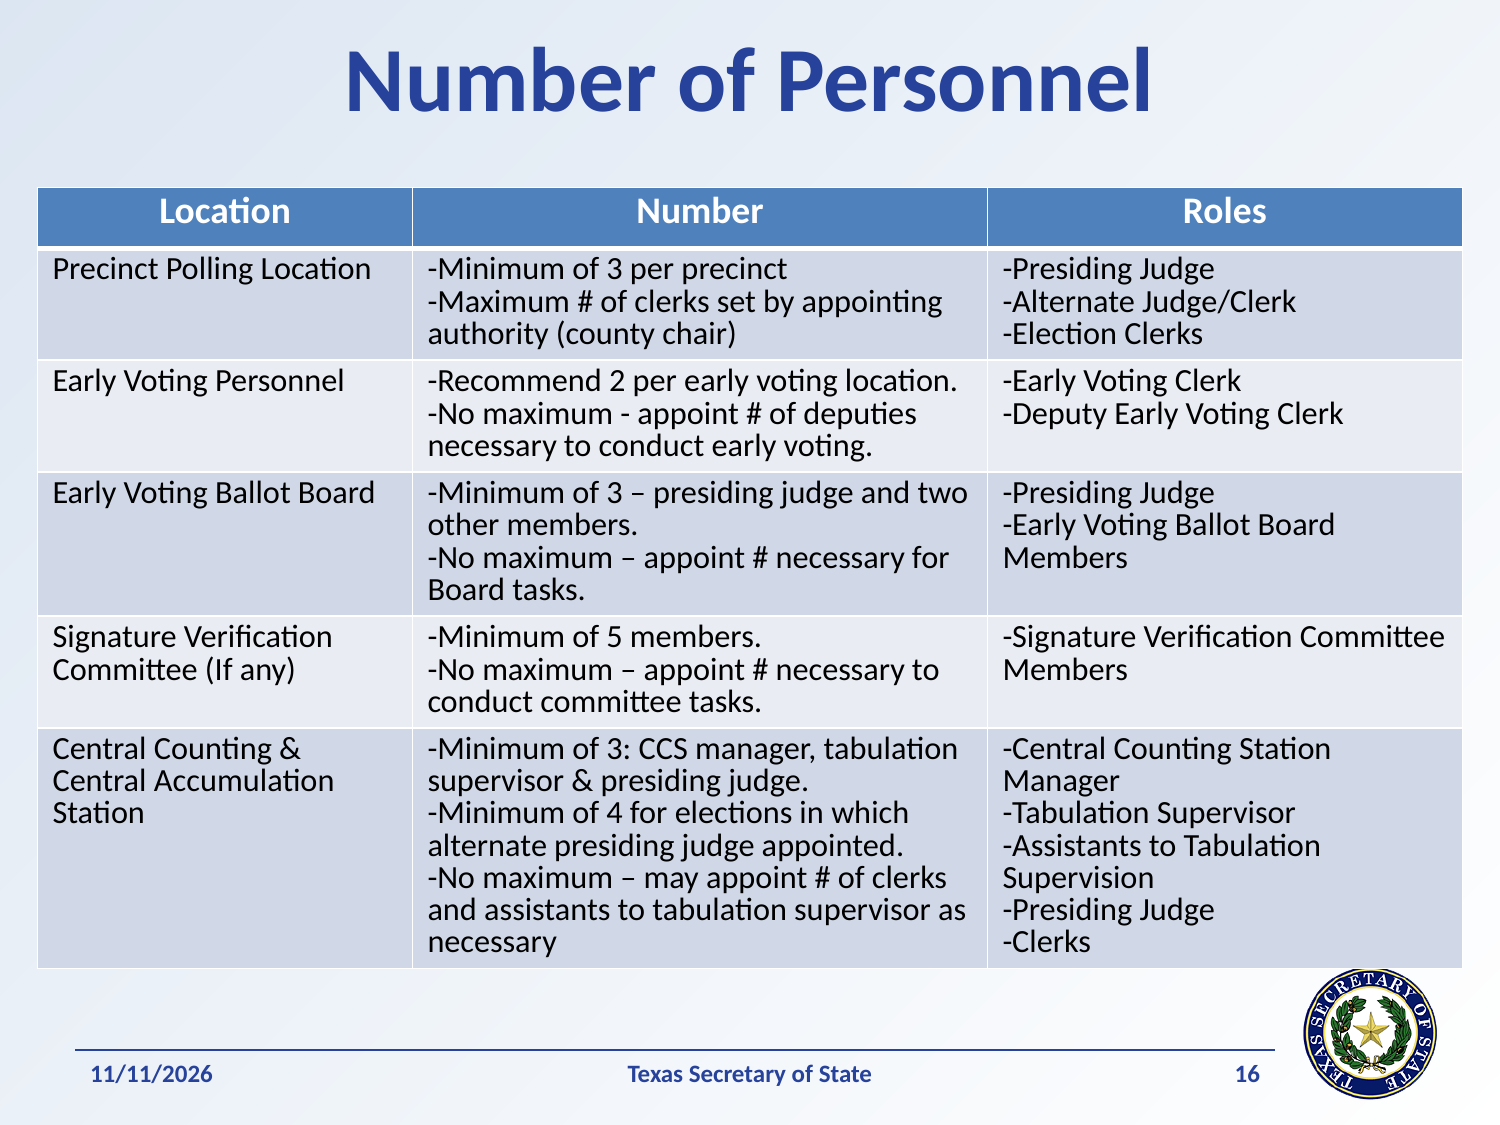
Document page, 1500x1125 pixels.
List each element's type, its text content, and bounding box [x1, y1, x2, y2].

table_header Number [413, 188, 987, 246]
table_header Roles [988, 188, 1462, 246]
picture [1299, 969, 1441, 1103]
table_cell -Minimum of 5 members. -No maximum – appoint # necessary to conduct committee tasks. [413, 617, 987, 727]
table_cell -Presiding Judge -Alternate Judge/Clerk -Election Clerks [988, 251, 1462, 359]
table_cell Central Counting & Central Accumulation Station [38, 729, 412, 968]
table_cell Early Voting Personnel [38, 361, 412, 471]
table_header Location [38, 188, 412, 246]
slide_number 16 [1100, 1042, 1275, 1103]
table_cell -Presiding Judge -Early Voting Ballot Board Members [988, 473, 1462, 615]
table_cell Precinct Polling Location [38, 251, 412, 359]
title Number of Personnel [75, 0, 1425, 150]
table_cell -Signature Verification Committee Members [988, 617, 1462, 727]
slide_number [75, 1042, 425, 1103]
footer Texas Secretary of State [512, 1042, 988, 1103]
table_cell -Recommend 2 per early voting location. -No maximum - appoint # of deputies necessary to conduct early voting. [413, 361, 987, 471]
table_cell Early Voting Ballot Board [38, 473, 412, 615]
table_cell -Minimum of 3: CCS manager, tabulation supervisor & presiding judge. -Minimum of 4 for elections in which alternate presiding judge appointed. -No maximum – may appoint # of clerks and assistants to tabulation supervisor as necessary [413, 729, 987, 968]
table_cell -Minimum of 3 per precinct -Maximum # of clerks set by appointing authority (county chair) [413, 251, 987, 359]
table_cell -Early Voting Clerk -Deputy Early Voting Clerk [988, 361, 1462, 471]
table_cell Signature Verification Committee (If any) [38, 617, 412, 727]
table_cell -Central Counting Station Manager -Tabulation Supervisor -Assistants to Tabulation Supervision -Presiding Judge -Clerks [988, 729, 1462, 968]
table_cell -Minimum of 3 – presiding judge and two other members. -No maximum – appoint # necessary for Board tasks. [413, 473, 987, 615]
